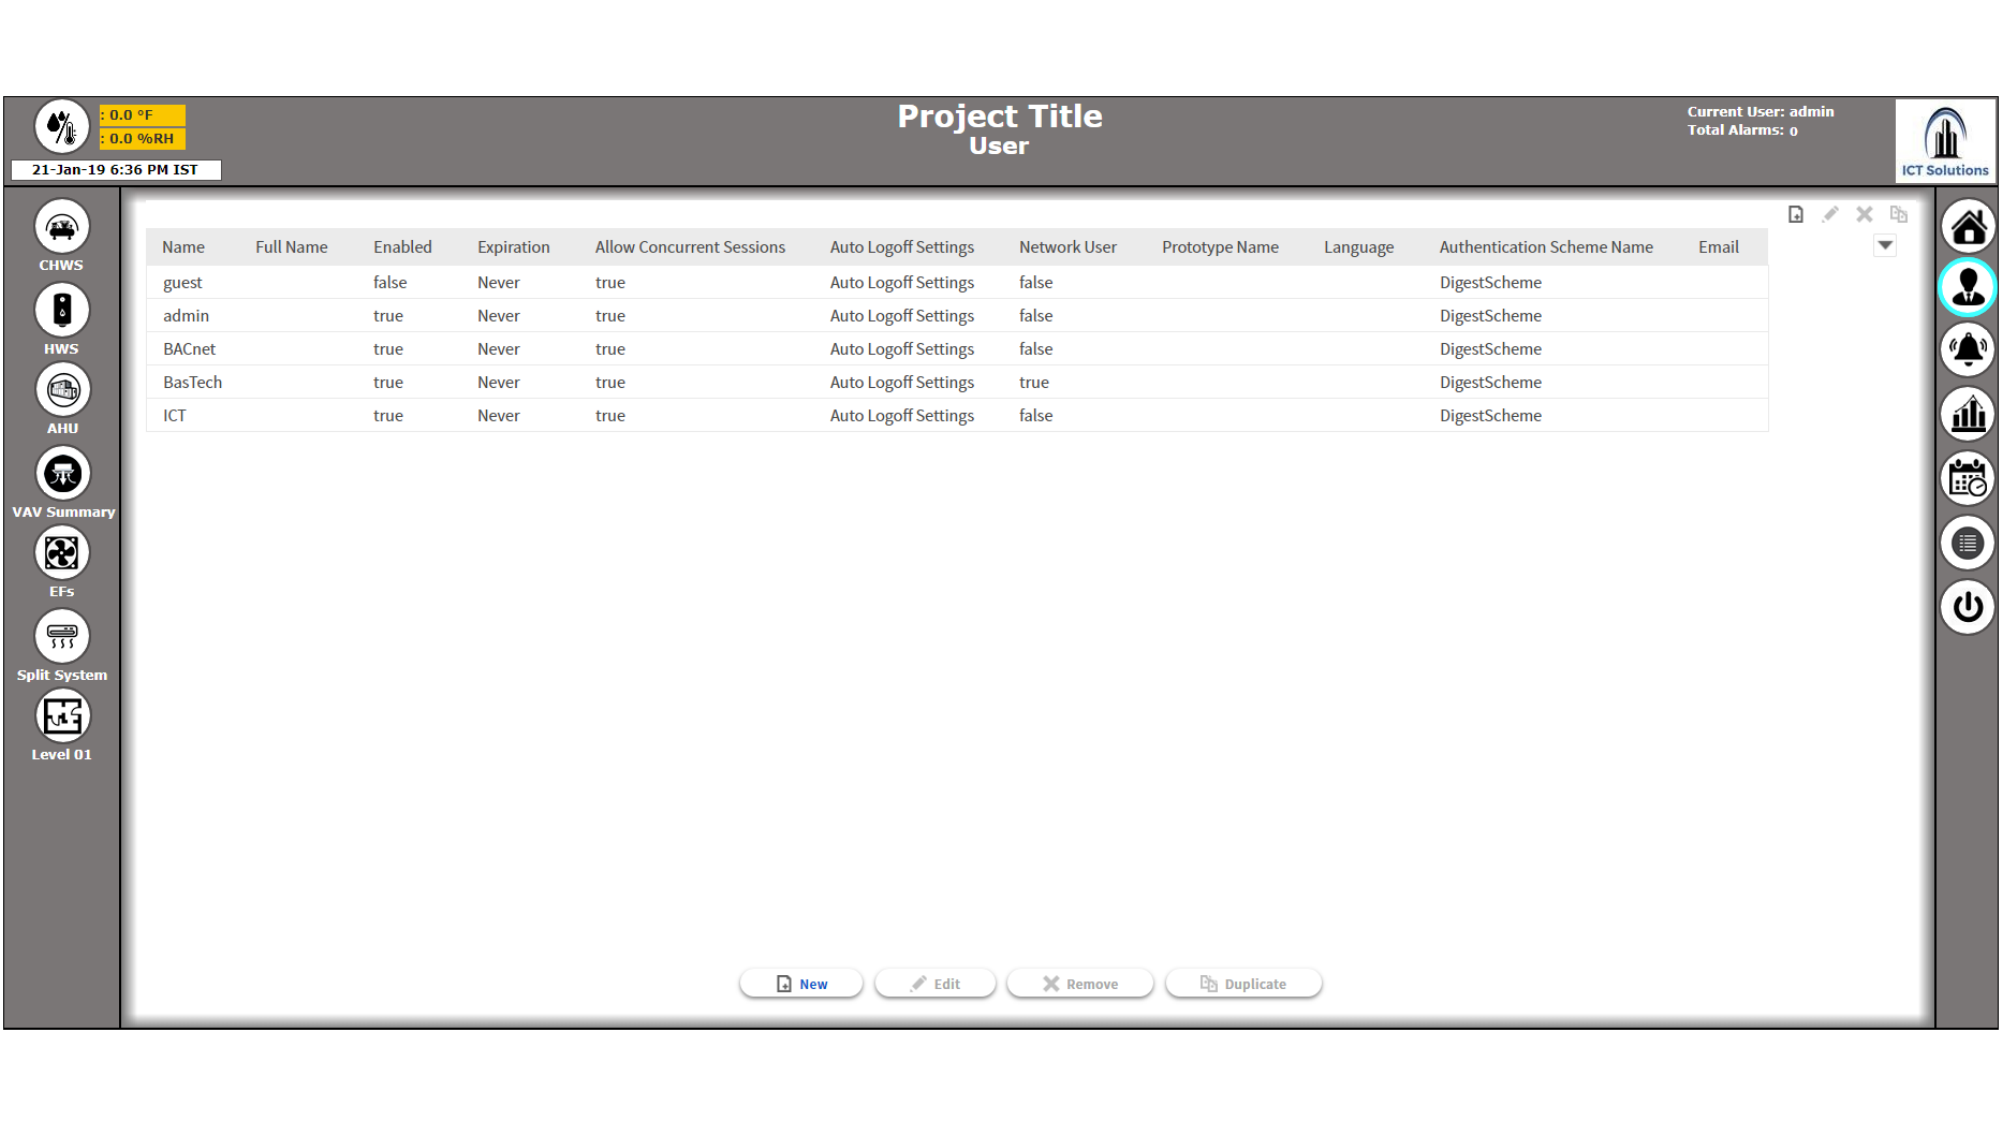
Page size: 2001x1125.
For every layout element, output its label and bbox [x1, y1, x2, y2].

picture [0, 94, 2000, 1032]
